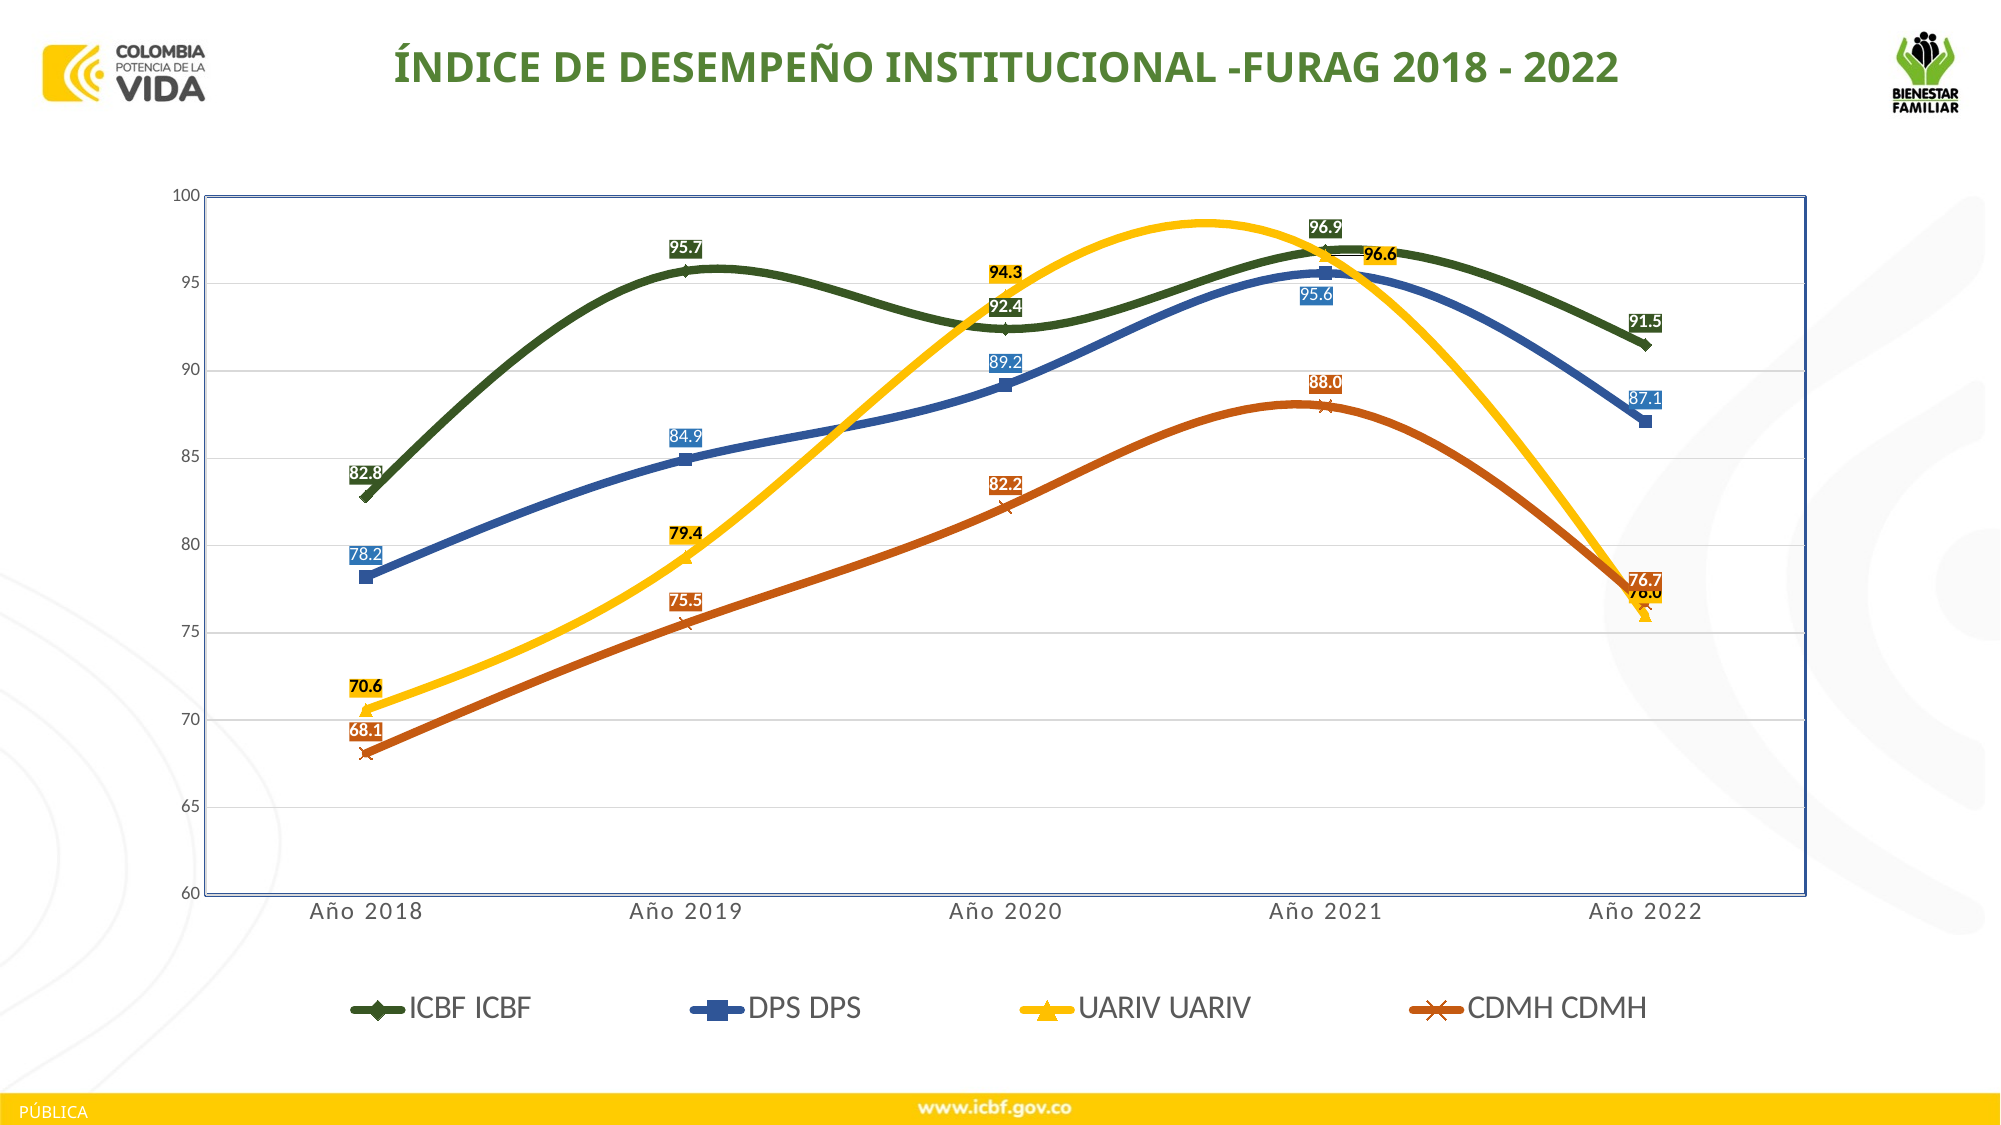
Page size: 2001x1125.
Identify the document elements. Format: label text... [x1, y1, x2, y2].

picture [0, 0, 2001, 1125]
text_box PÚBLICA [4, 1094, 302, 1125]
chart [78, 160, 1810, 1076]
text_box ÍNDICE DE DESEMPEÑO INSTITUCIONAL -FURAG 2018 - 2022 [301, 33, 1712, 148]
